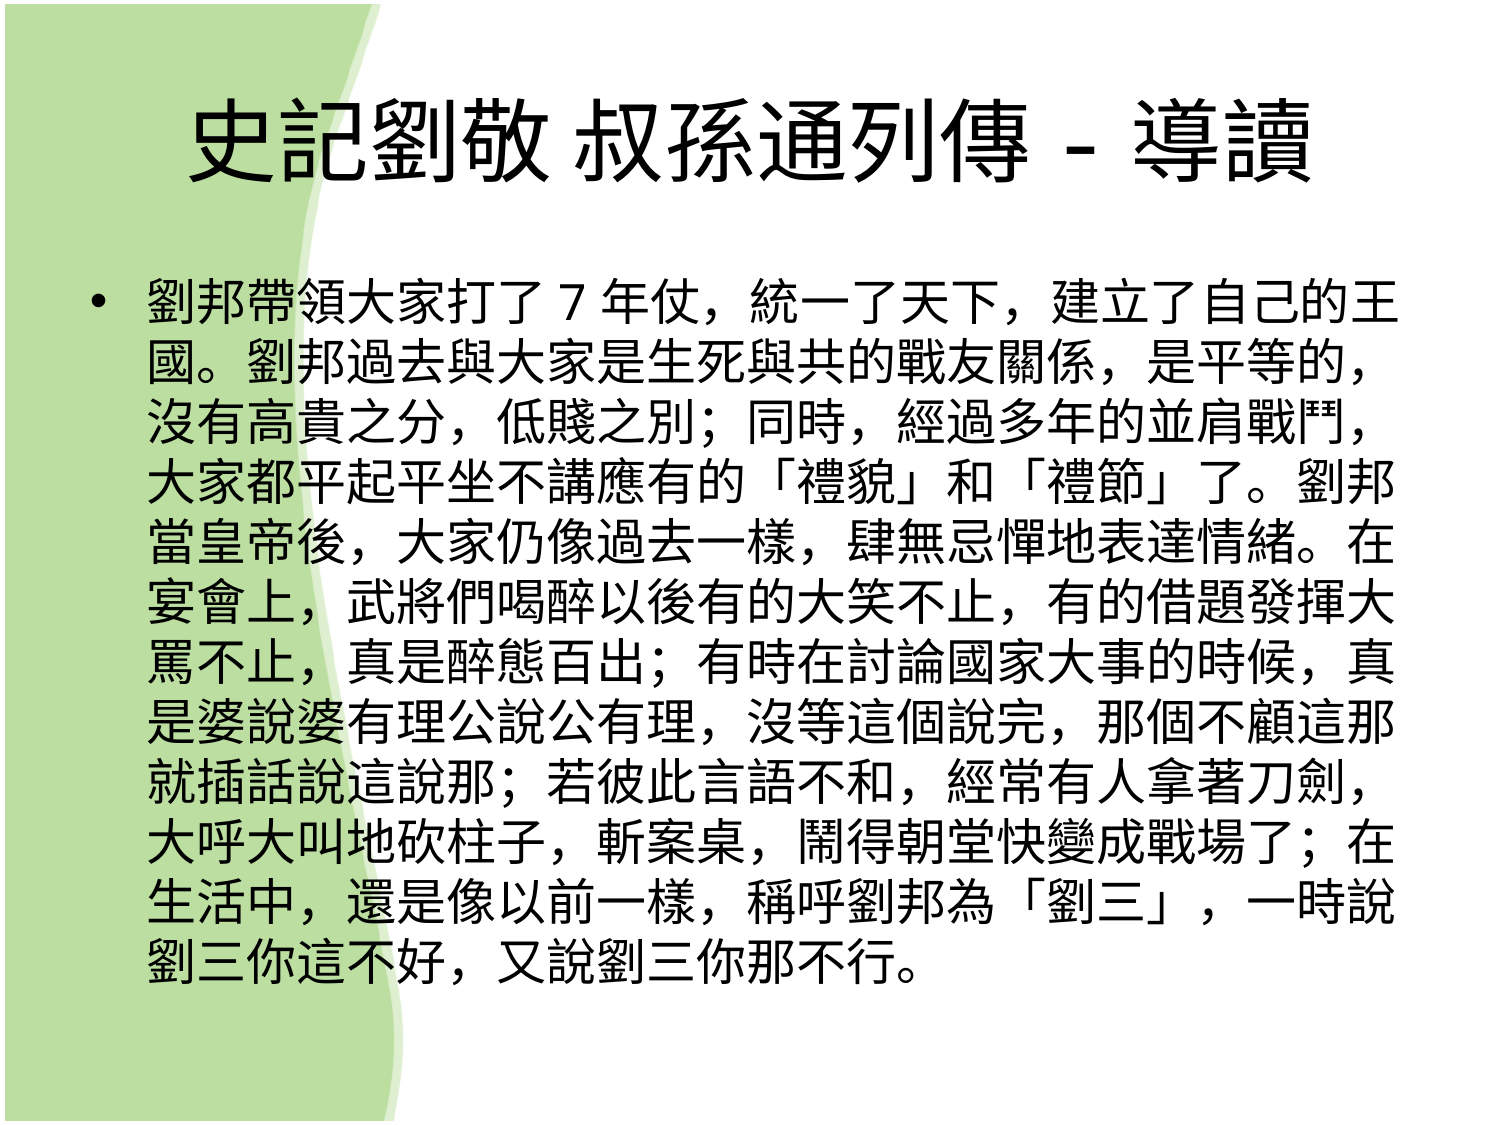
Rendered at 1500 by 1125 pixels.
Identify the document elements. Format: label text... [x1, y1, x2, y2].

list 劉邦帶領大家打了7年仗，統一了天下，建立了自己的王國。劉邦過去與大家是生死與共的戰友關係，是平等的，沒有高貴之分，低賤之別；同時，經過多年的並肩戰鬥，大家都平起平坐不講應有的「禮貌」和「禮節」了。劉邦當皇帝後，大家仍像過去一樣，肆無忌憚地表達情緒。在宴會上，武將們喝醉以後有的大笑不止，有的借題發揮大罵不止，真是醉態百出；有時在討論國家大事的時候，真是婆說婆有理公說公有理，沒等這個說完，那個不顧這那就插話說這說那；若彼此言語不和，經常有人拿著刀劍，大呼大叫地砍柱子，斬案桌，鬧得朝堂快變成戰場了；在生活中，還是像以前一樣，稱呼劉邦為「劉三」，一時說劉三你這不好，又說劉三你那不行。 [74, 262, 1426, 1006]
picture [0, 0, 1500, 1125]
title 史記劉敬 叔孫通列傳-導讀 [74, 44, 1426, 233]
